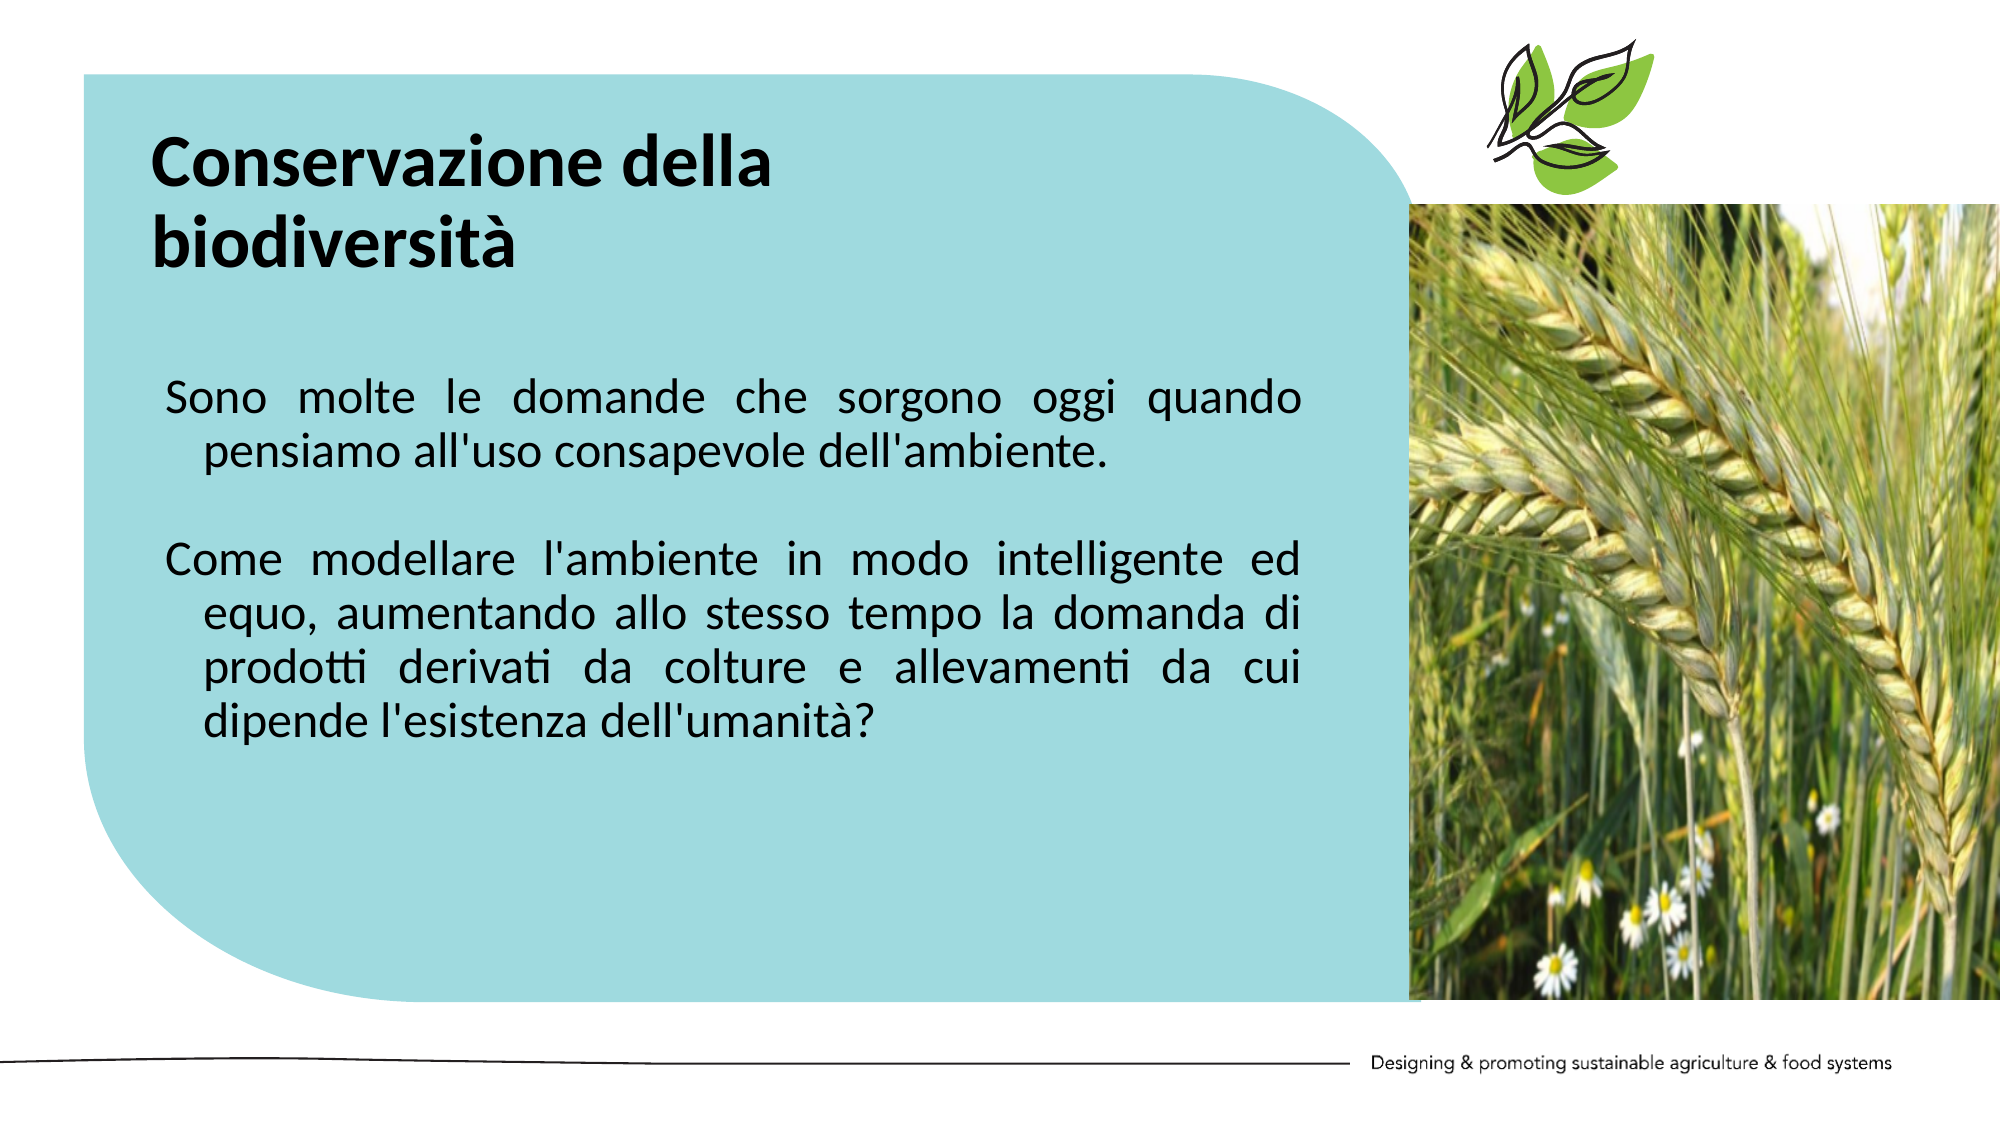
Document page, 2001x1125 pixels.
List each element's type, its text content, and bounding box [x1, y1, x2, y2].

picture [1409, 203, 2000, 1001]
picture [1332, 1045, 1914, 1088]
list Conservazione della biodiversità [136, 114, 1022, 277]
list Sono molte le domande che sorgono oggi quando pensiamo all'uso consapevole dell'ambiente. Come modellare l'ambiente in modo intelligente ed equo, aumentando allo stesso tempo la domanda di prodotti derivati da colture e allevamenti da cui dipende l'esistenza dell'umanità? [75, 362, 1318, 725]
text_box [1495, 12, 1653, 202]
